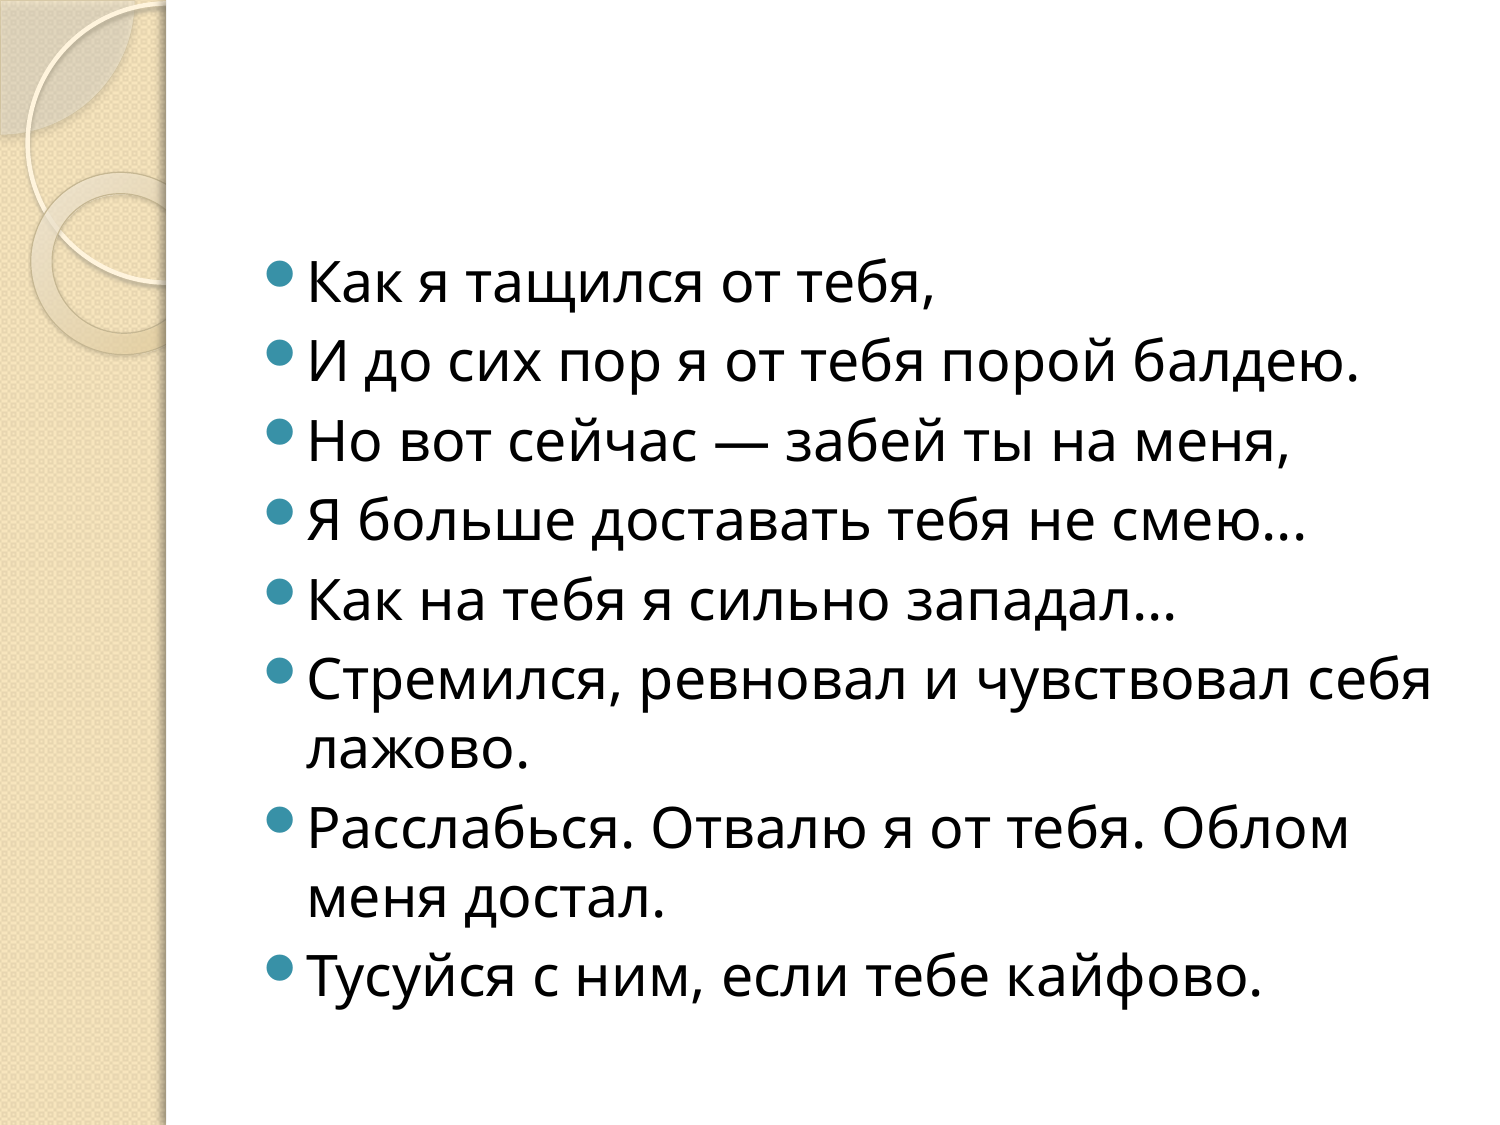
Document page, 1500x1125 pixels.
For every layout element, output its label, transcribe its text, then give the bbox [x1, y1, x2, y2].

list Как я тащился от тебя, И до сих пор я от тебя порой балдею. Но вот сейчас — забей ты на меня, Я больше доставать тебя не смею... Как на тебя я сильно западал... Стремился, ревновал и чувствовал себя лажово. Расслабься. Отвалю я от тебя. Облом меня достал. Тусуйся с ним, если тебе кайфово. [235, 237, 1466, 1025]
